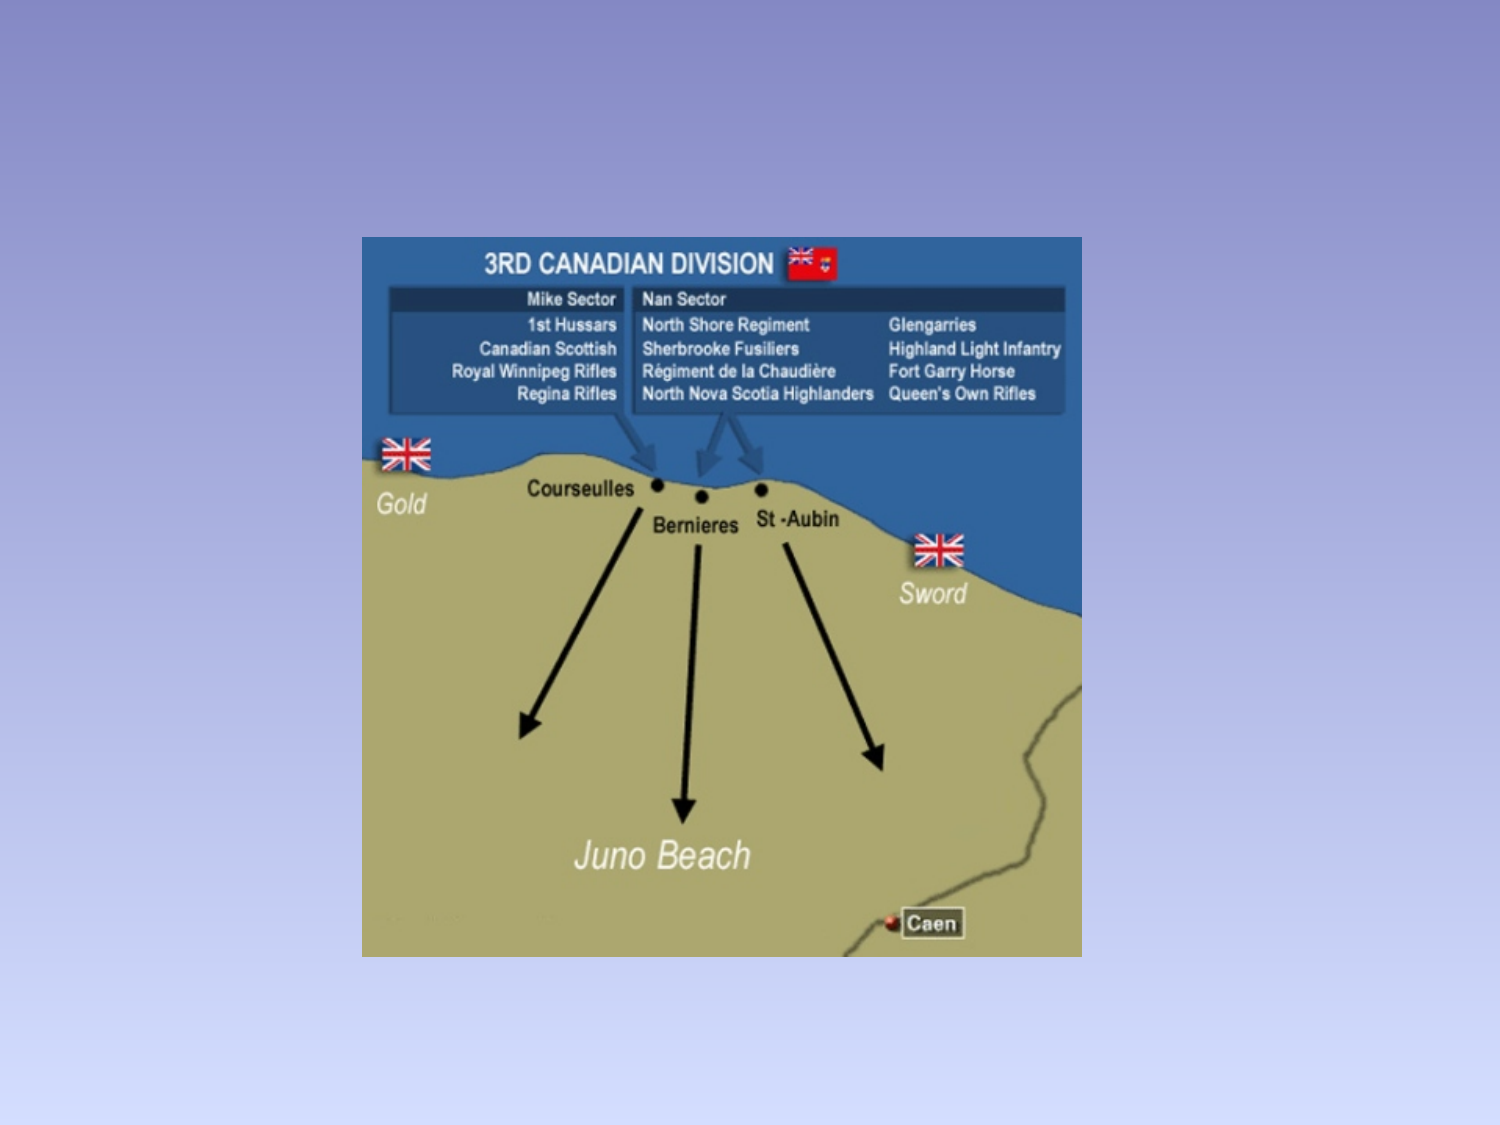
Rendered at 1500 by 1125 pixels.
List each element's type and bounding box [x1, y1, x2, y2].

picture [362, 237, 1082, 957]
